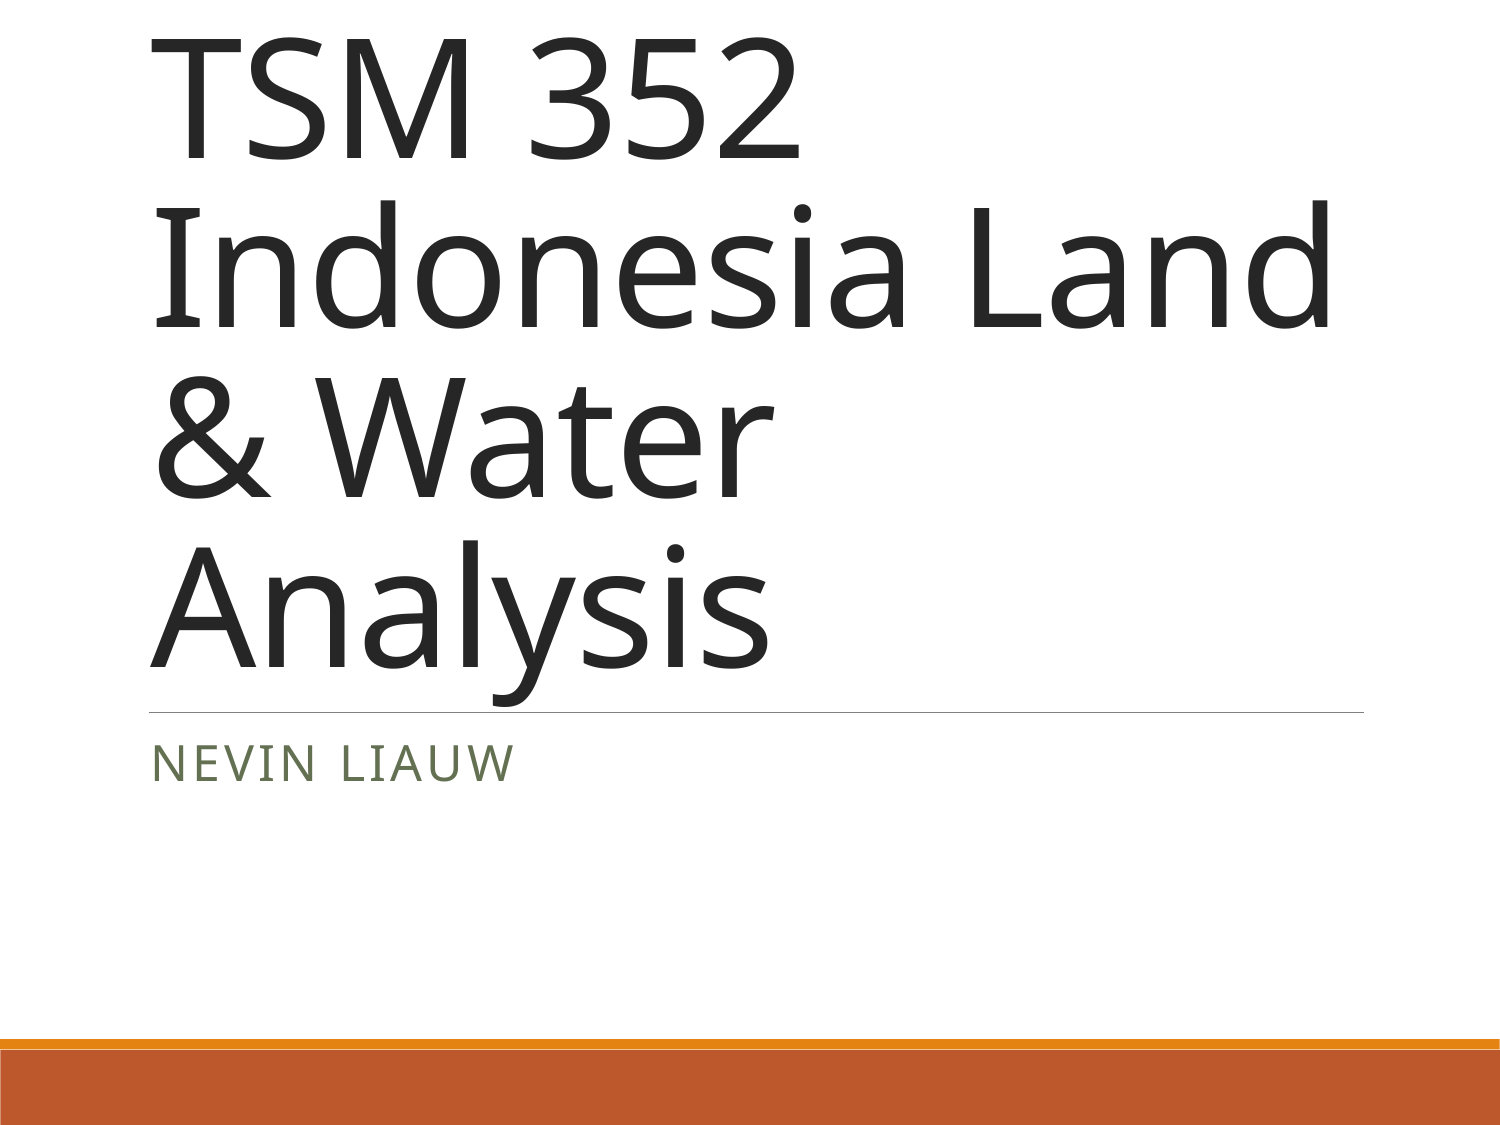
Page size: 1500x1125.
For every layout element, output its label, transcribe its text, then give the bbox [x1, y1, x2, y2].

title TSM 352 Indonesia Land & Water Analysis [135, 124, 1373, 710]
subtitle Nevin Liauw [135, 730, 1373, 919]
